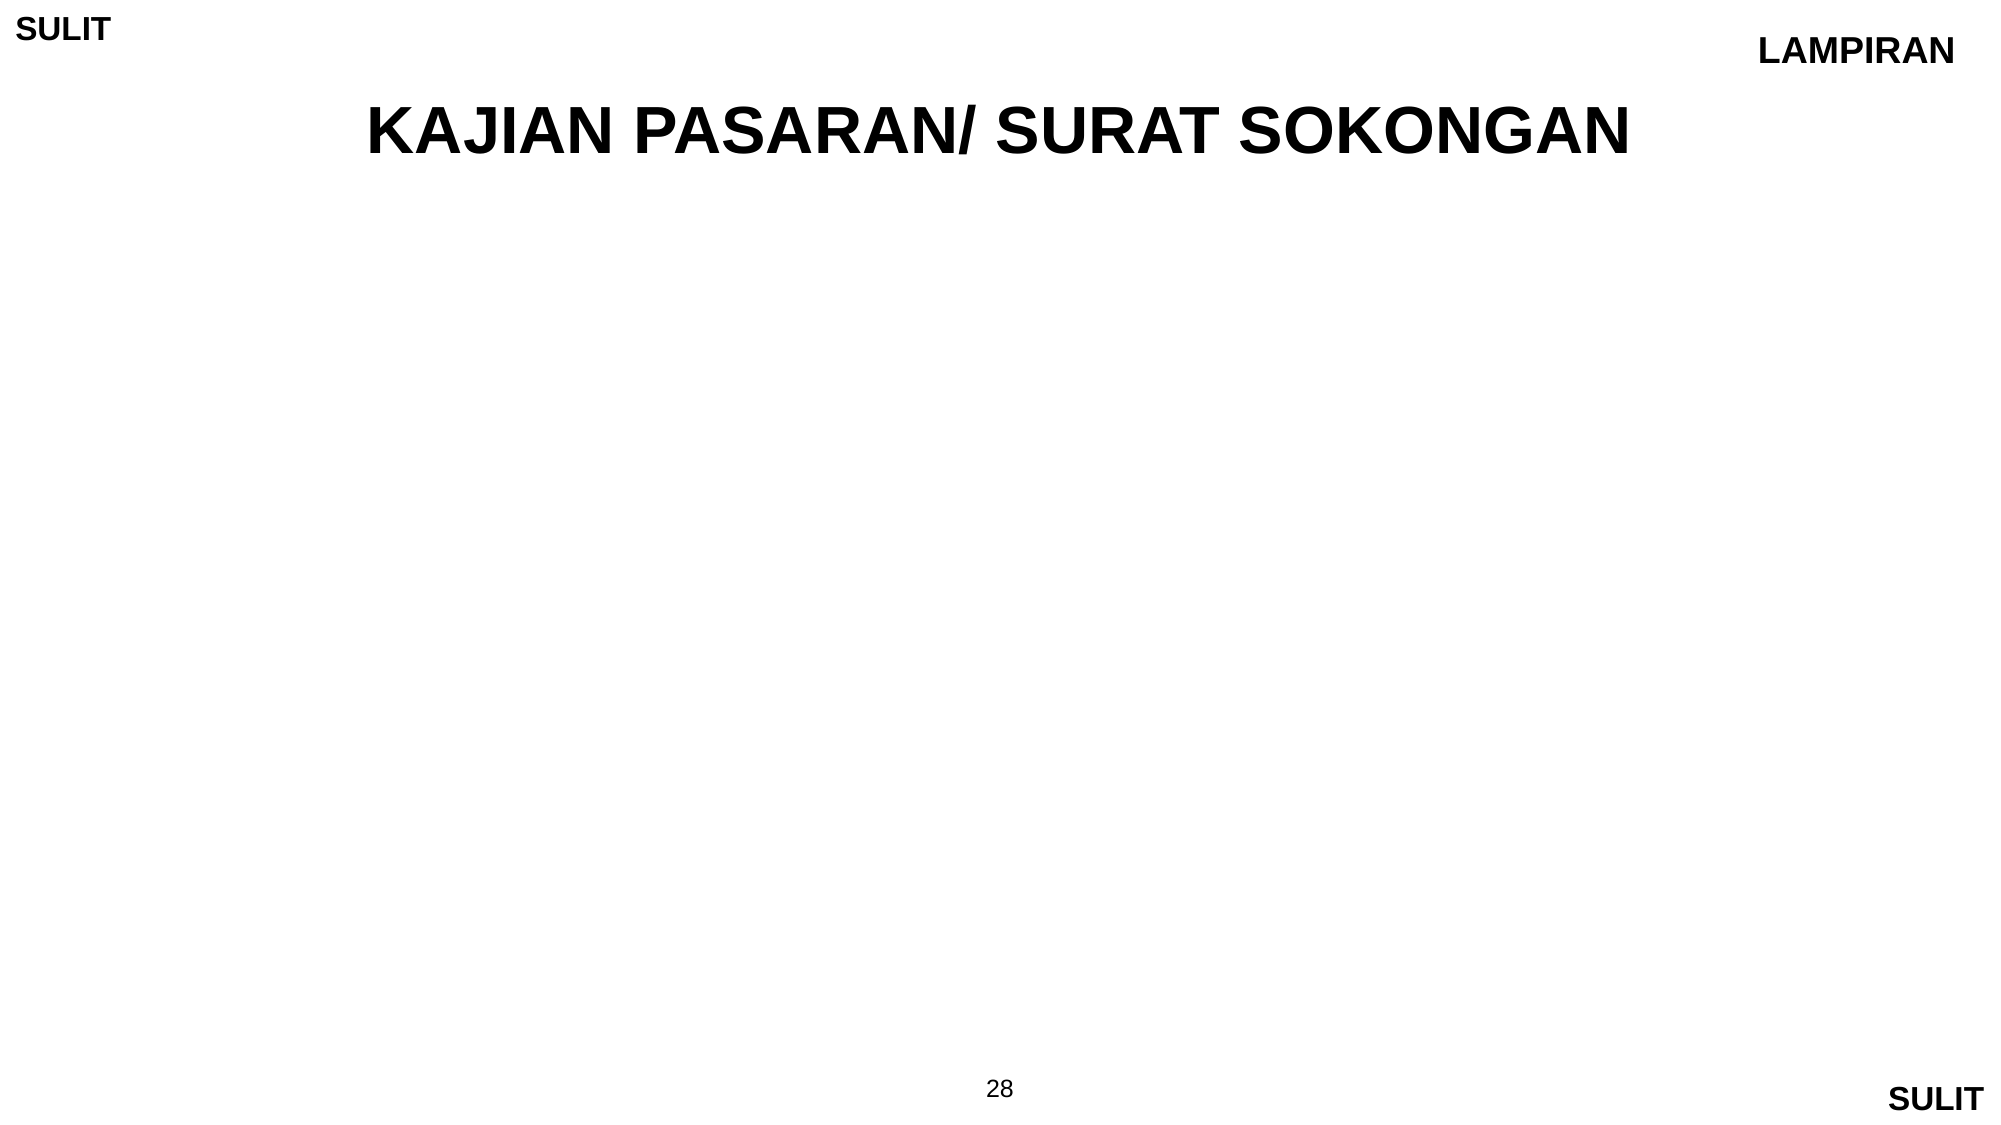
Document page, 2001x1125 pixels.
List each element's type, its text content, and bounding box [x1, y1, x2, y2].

text_box KAJIAN PASARAN/ SURAT SOKONGAN [355, 81, 1644, 172]
slide_number 28 [960, 1065, 1040, 1125]
text_box LAMPIRAN [1742, 18, 1971, 79]
